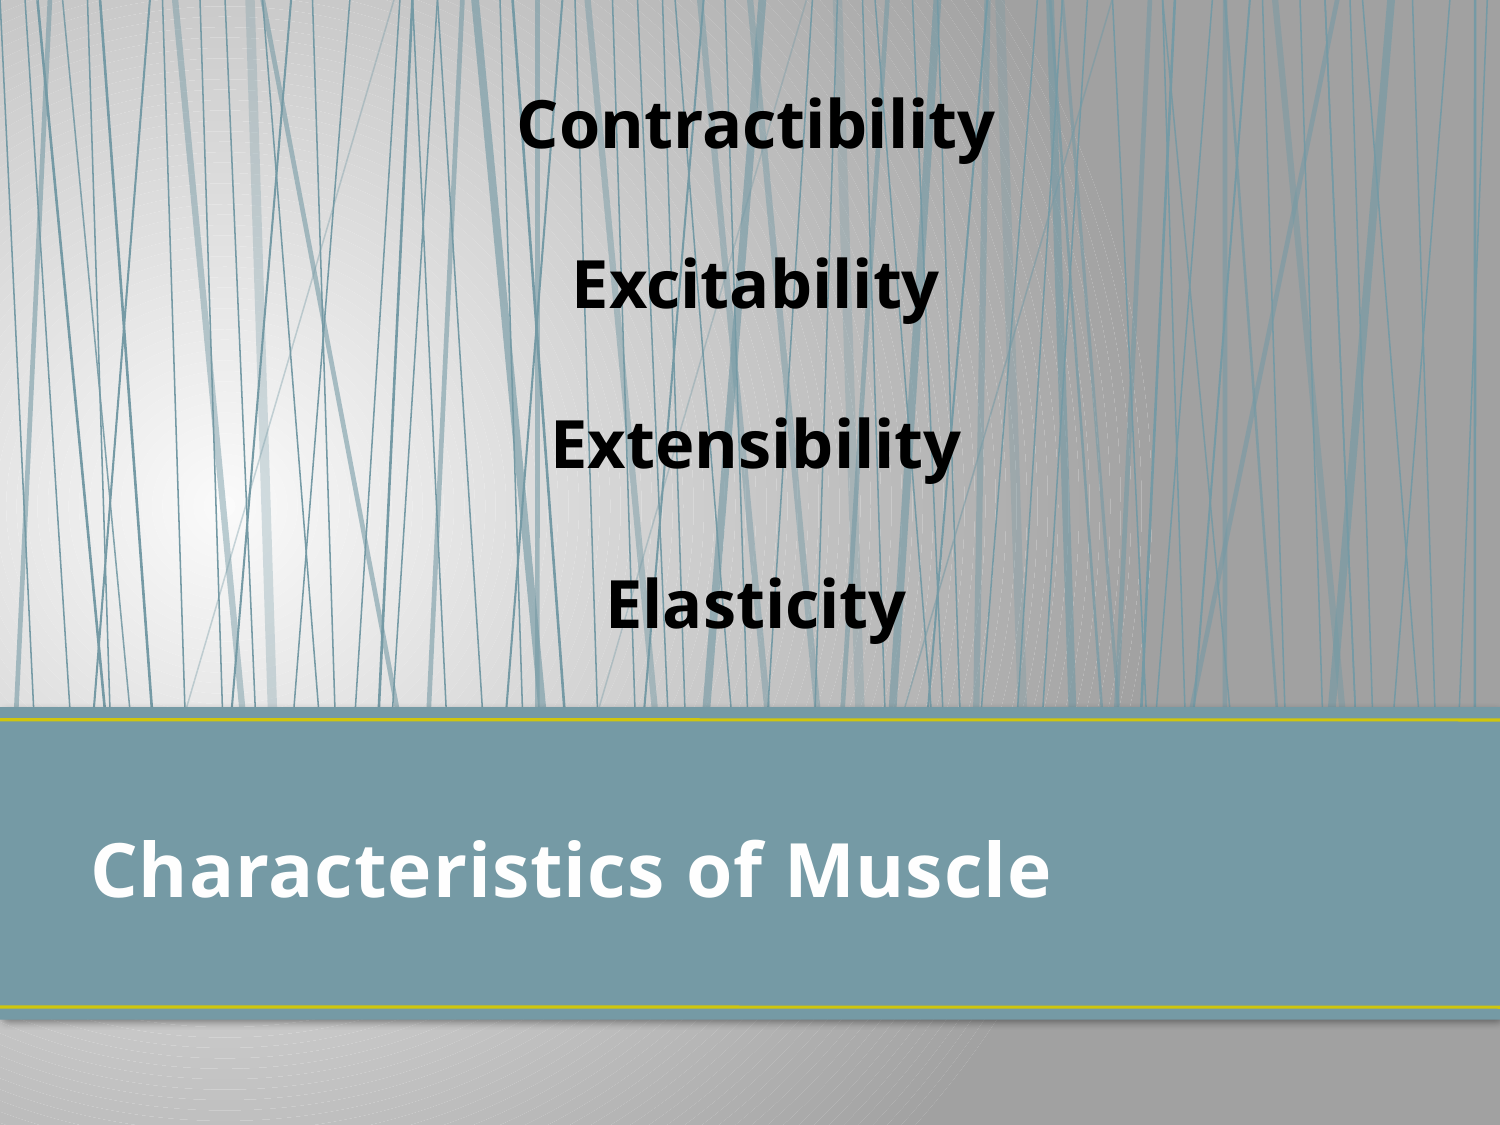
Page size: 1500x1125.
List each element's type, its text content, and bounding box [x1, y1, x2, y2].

title Characteristics of Muscle [75, 732, 1438, 920]
text_box Contractibility Excitability Extensibility Elasticity [124, 74, 1388, 650]
